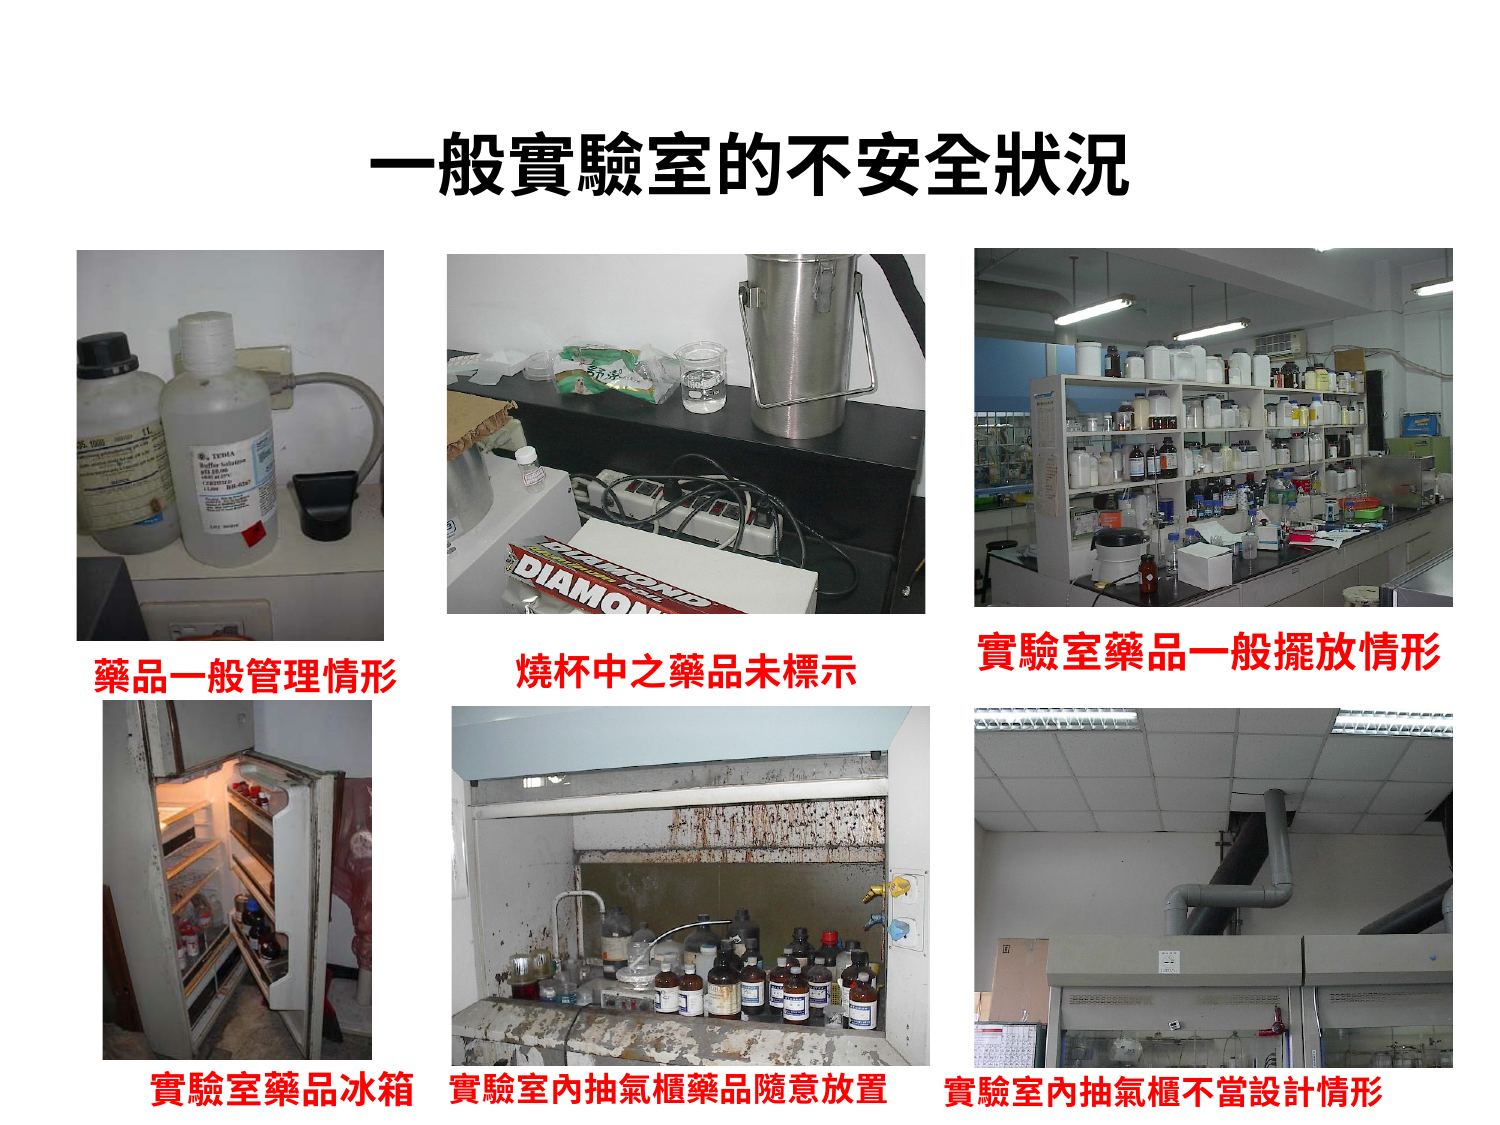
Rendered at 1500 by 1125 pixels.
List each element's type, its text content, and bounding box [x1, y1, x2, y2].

text_box 燒杯中之藥品未標示 [498, 640, 874, 701]
text_box [451, 706, 931, 1066]
text_box 實驗室內抽氣櫃藥品隨意放置 [446, 1065, 928, 1109]
text_box [446, 254, 926, 614]
text_box 實驗室藥品一般擺放情形 [974, 623, 1500, 676]
text_box [76, 250, 384, 641]
text_box 藥品一般管理情形 [78, 645, 413, 706]
text_box 實驗室藥品冰箱 [68, 1063, 494, 1111]
title 一般實驗室的不安全狀況 [103, 59, 1397, 278]
text_box [974, 708, 1453, 1068]
text_box 實驗室內抽氣櫃不當設計情形 [941, 1068, 1500, 1112]
text_box [974, 248, 1453, 607]
text_box [102, 700, 372, 1060]
